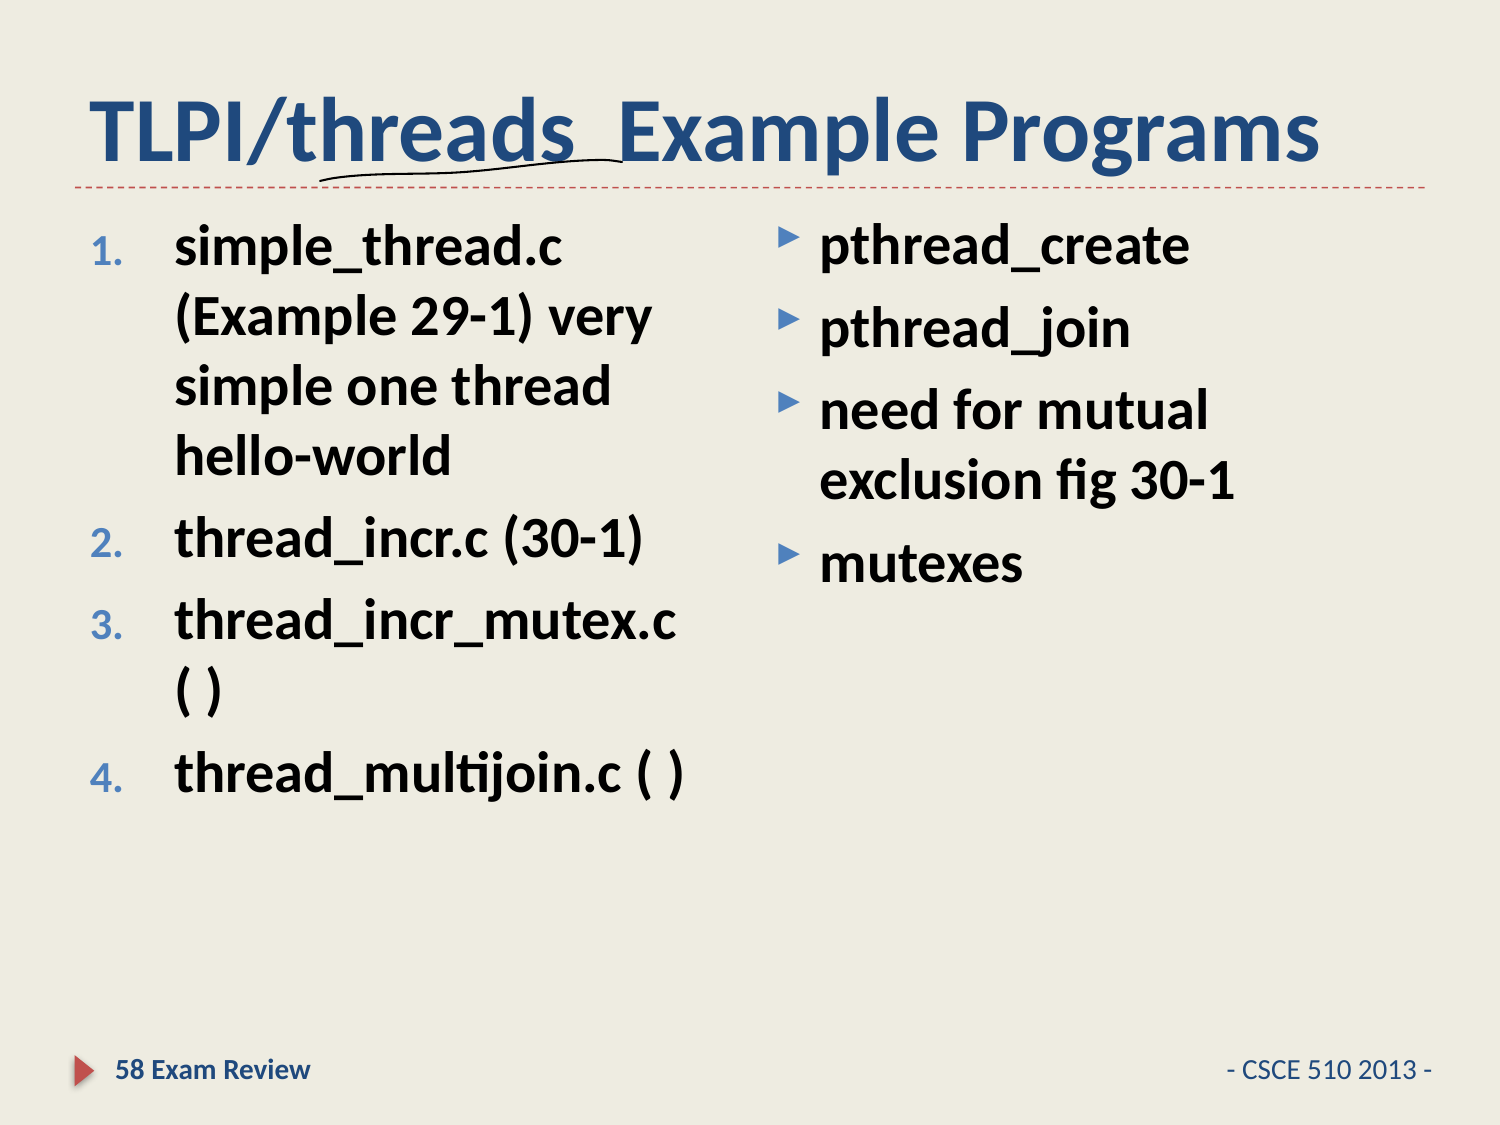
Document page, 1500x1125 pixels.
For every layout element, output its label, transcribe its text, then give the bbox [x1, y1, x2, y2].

title TLPI/threads Example Programs [75, 37, 1425, 188]
slide_number - CSCE 510 2013 - [1211, 1042, 1500, 1103]
slide_number 58 Exam Review [100, 1042, 475, 1103]
list simple_thread.c (Example 29-1) very simple one thread hello-world thread_incr.c (30-1) thread_incr_mutex.c ( ) thread_multijoin.c ( ) [75, 200, 738, 1010]
list pthread_create pthread_join need for mutual exclusion fig 30-1 mutexes [759, 199, 1423, 1010]
